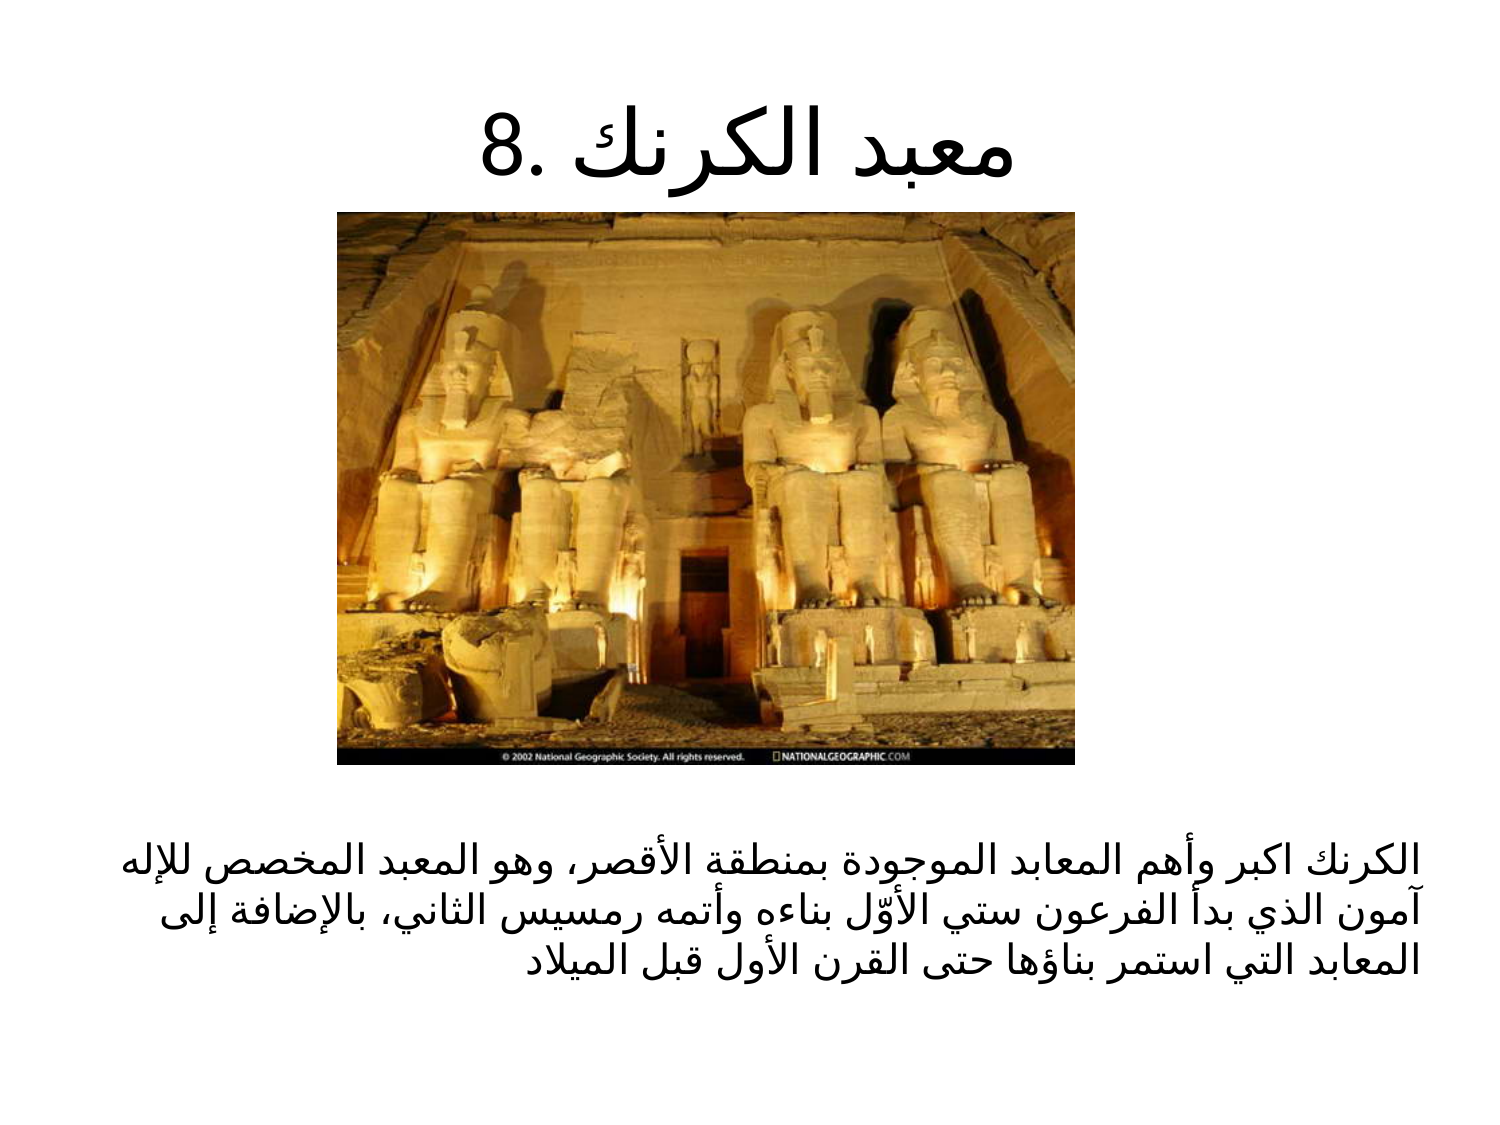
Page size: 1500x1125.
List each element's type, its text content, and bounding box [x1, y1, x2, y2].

picture [337, 212, 1076, 765]
list الكرنك اكبر وأهم المعابد الموجودة بمنطقة الأقصر، وهو المعبد المخصص للإله آمون الذي بدأ الفرعون ستي الأوّل بناءه وأتمه رمسيس الثاني، بالإضافة إلى المعابد التي استمر بناؤها حتى القرن الأول قبل الميلاد [87, 825, 1438, 1043]
title 8. معبد الكرنك [75, 45, 1425, 233]
